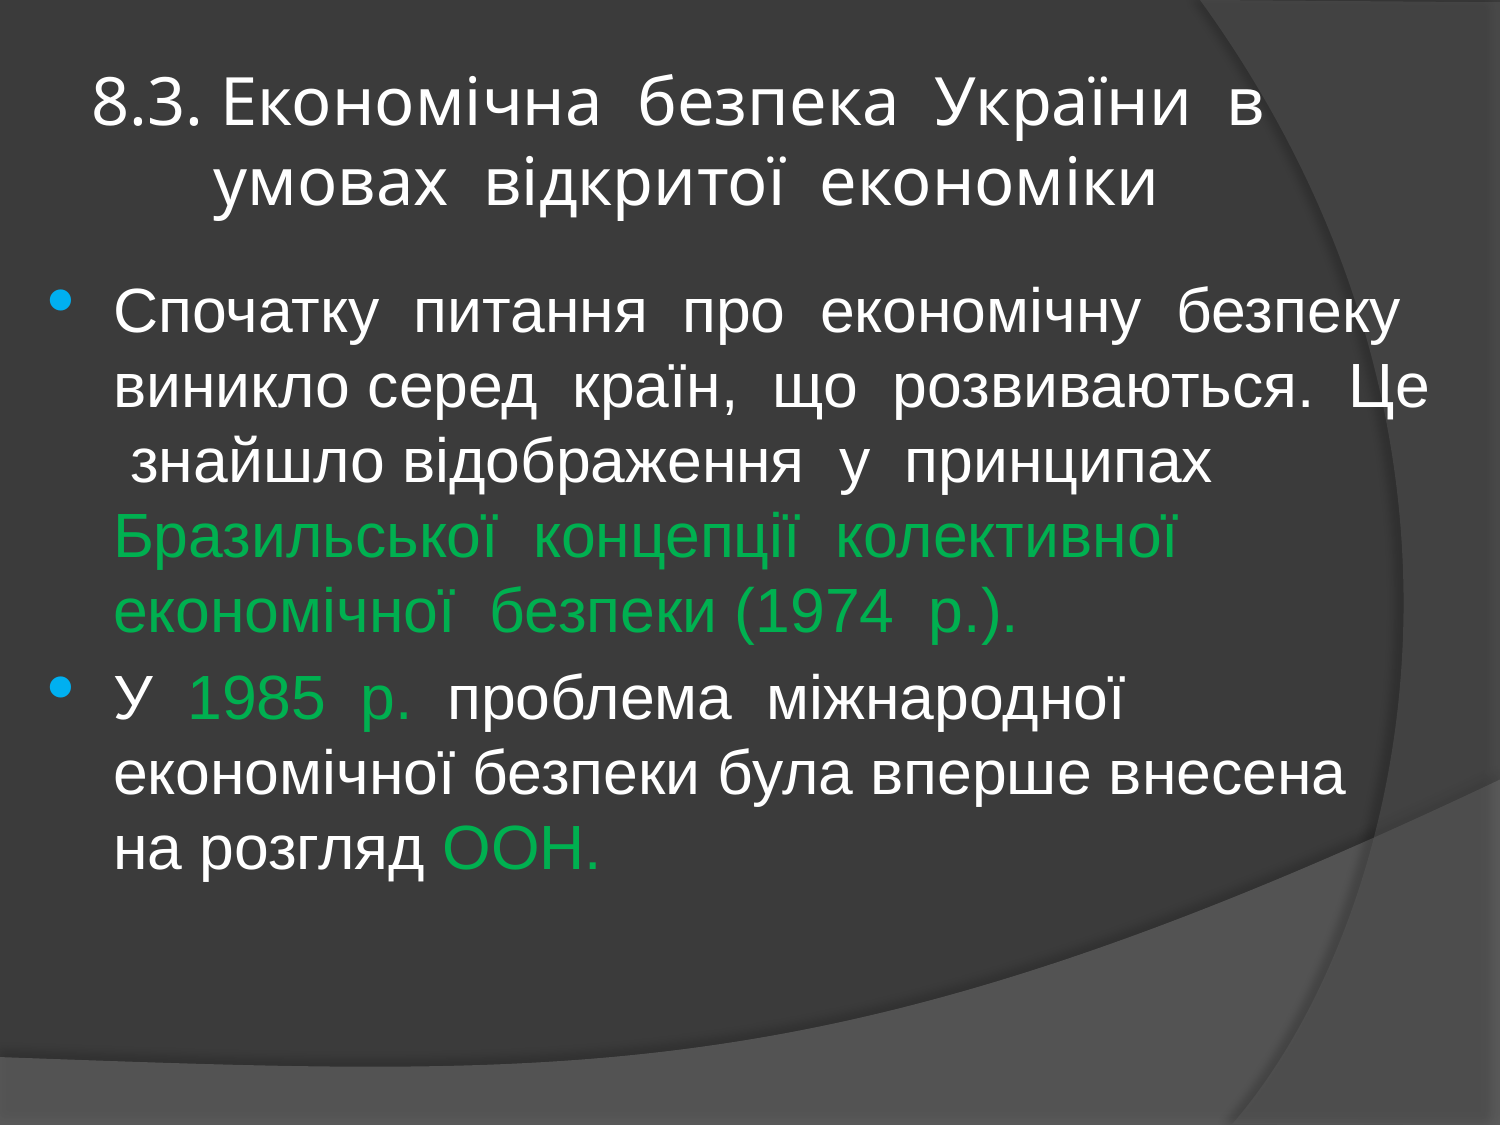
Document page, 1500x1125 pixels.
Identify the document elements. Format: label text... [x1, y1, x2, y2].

title 8.3. Економічна безпека України в умовах відкритої економіки [75, 45, 1300, 233]
list Спочатку питання про економічну безпеку виникло серед країн, що розвиваються. Це знайшло відображення у принципах Бразильської концепції колективної економічної безпеки (1974 р.). У 1985 р. проблема міжнародної економічної безпеки була вперше внесена на розгляд ООН. [29, 262, 1447, 1005]
